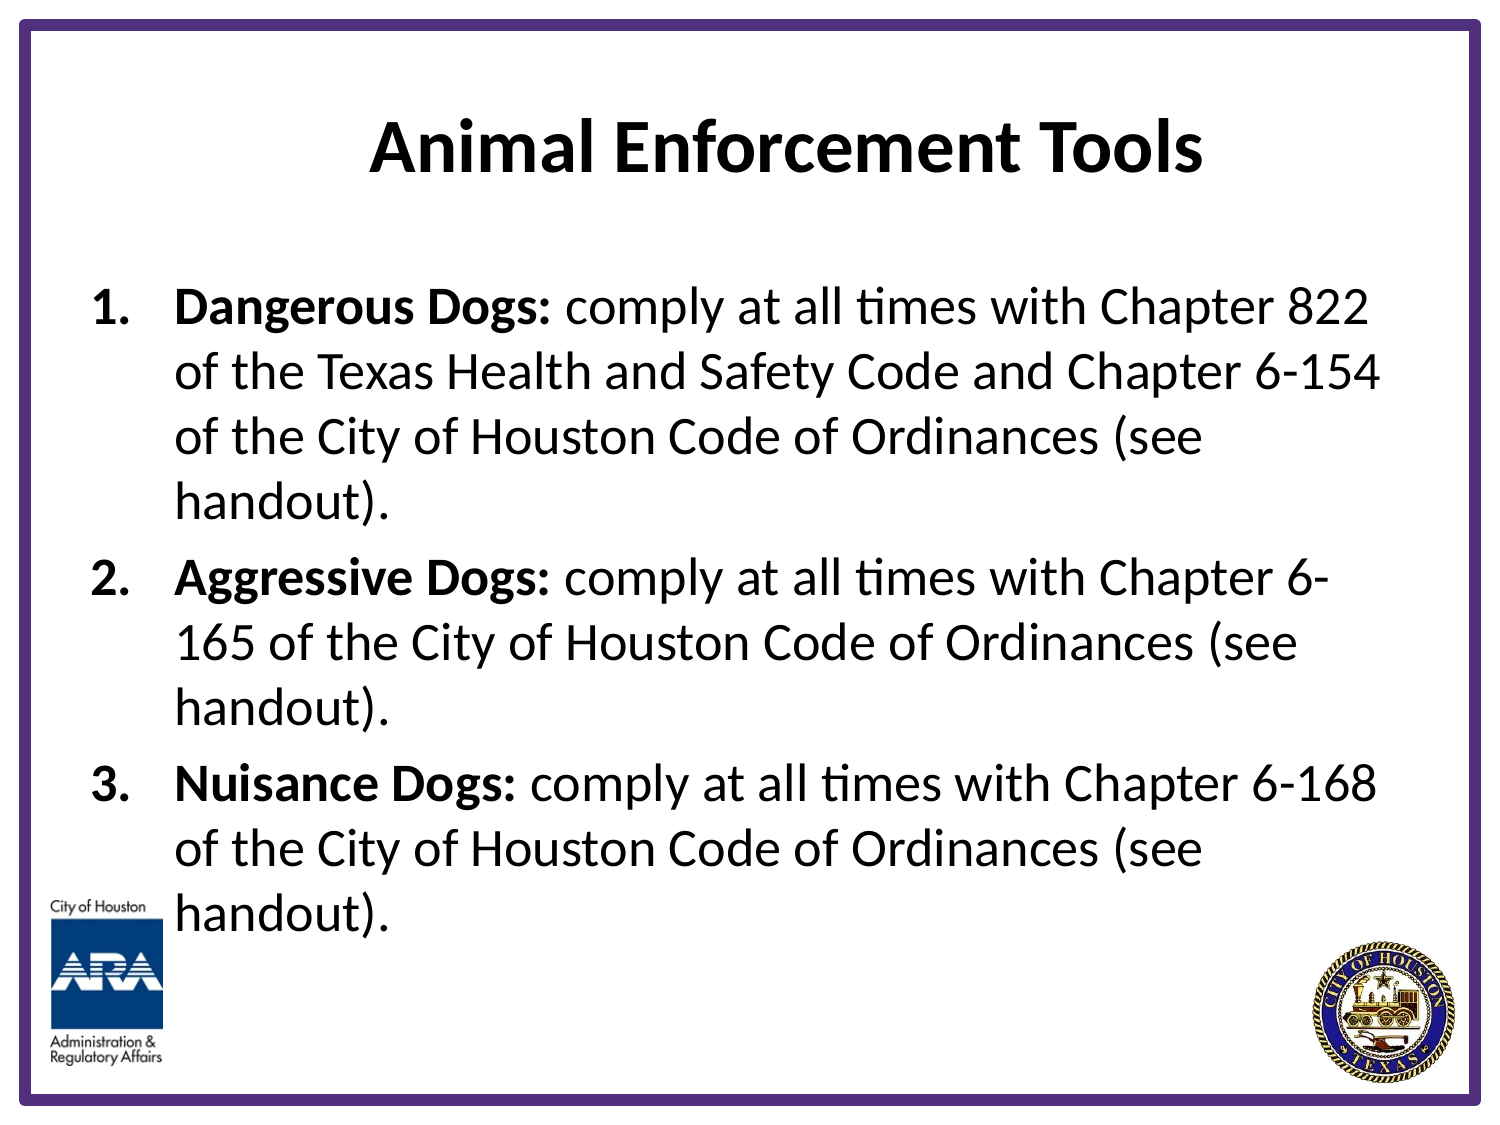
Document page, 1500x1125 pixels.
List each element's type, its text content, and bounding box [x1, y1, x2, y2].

title Animal Enforcement Tools [112, 87, 1463, 288]
text_box [23, 23, 1477, 1102]
list Dangerous Dogs: comply at all times with Chapter 822 of the Texas Health and Safety Code and Chapter 6-154 of the City of Houston Code of Ordinances (see handout). Aggressive Dogs: comply at all times with Chapter 6-165 of the City of Houston Code of Ordinances (see handout). Nuisance Dogs: comply at all times with Chapter 6-168 of the City of Houston Code of Ordinances (see handout). [75, 262, 1425, 1063]
picture [49, 899, 163, 1066]
picture [1312, 941, 1455, 1084]
